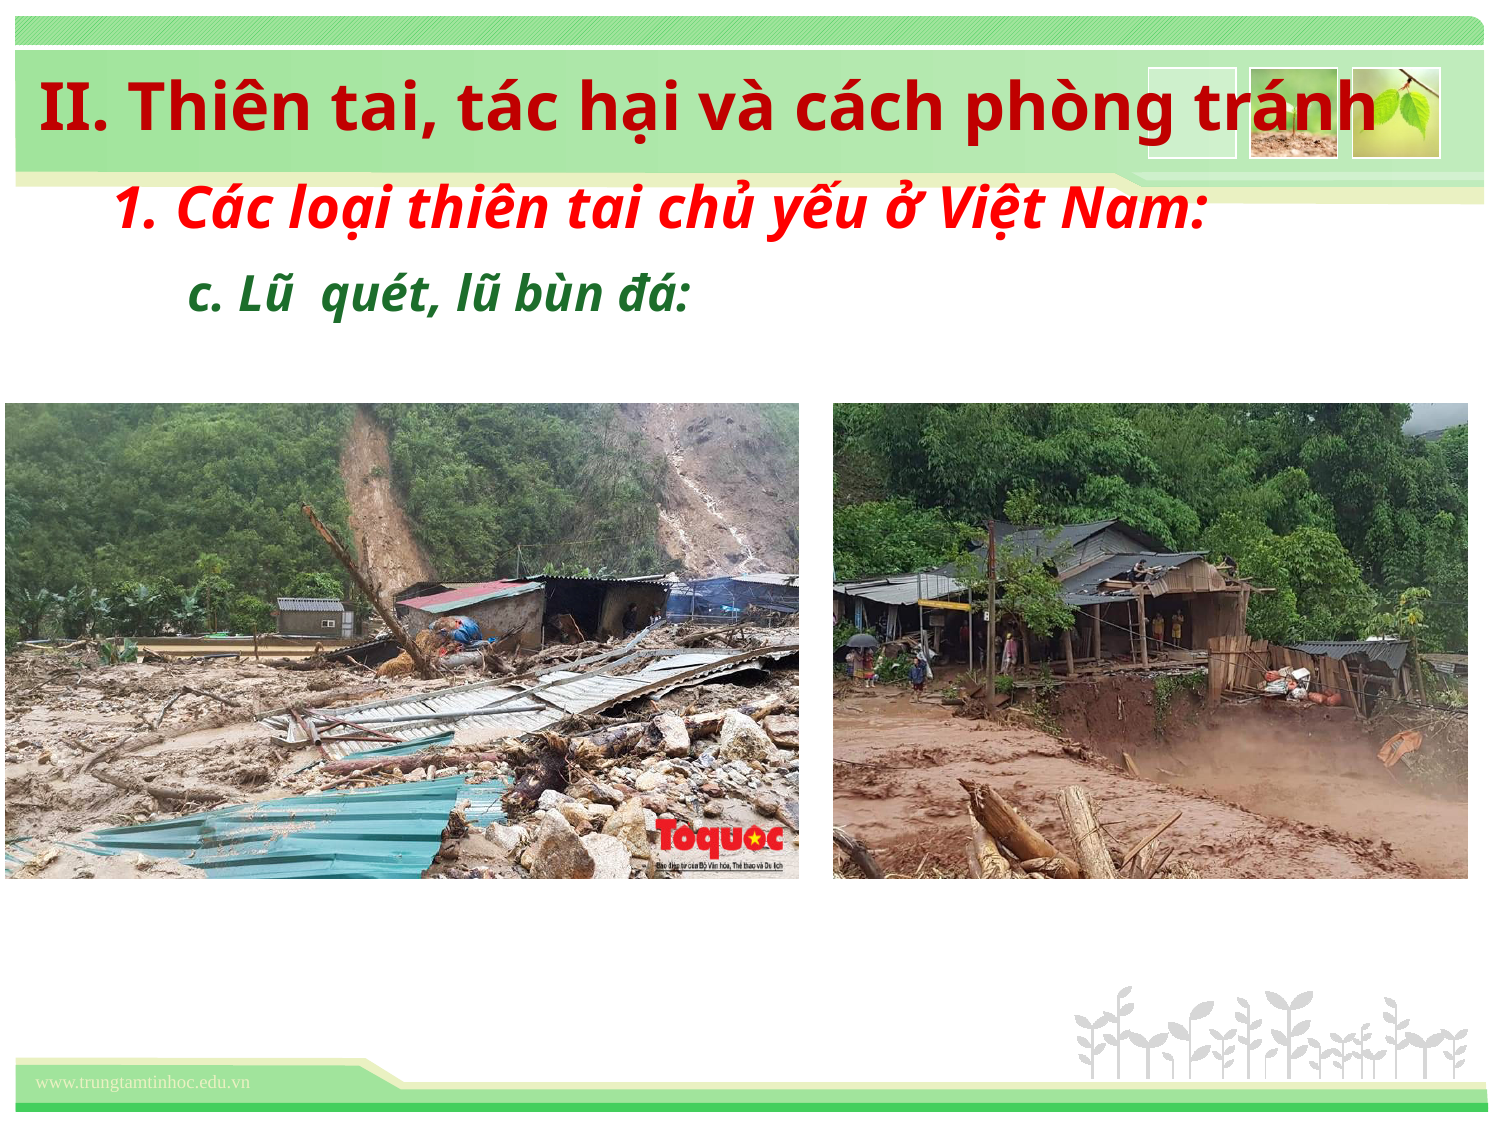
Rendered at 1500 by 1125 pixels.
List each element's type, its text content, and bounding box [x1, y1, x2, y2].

text_box II. Thiên tai, tác hại và cách phòng tránh [24, 56, 1467, 152]
text_box c. Lũ quét, lũ bùn đá: [172, 254, 720, 329]
picture [4, 403, 799, 879]
text_box 1. Các loại thiên tai chủ yếu ở Việt Nam: [96, 163, 1500, 248]
picture [833, 403, 1468, 879]
picture [1251, 152, 1337, 157]
picture [1353, 152, 1439, 157]
